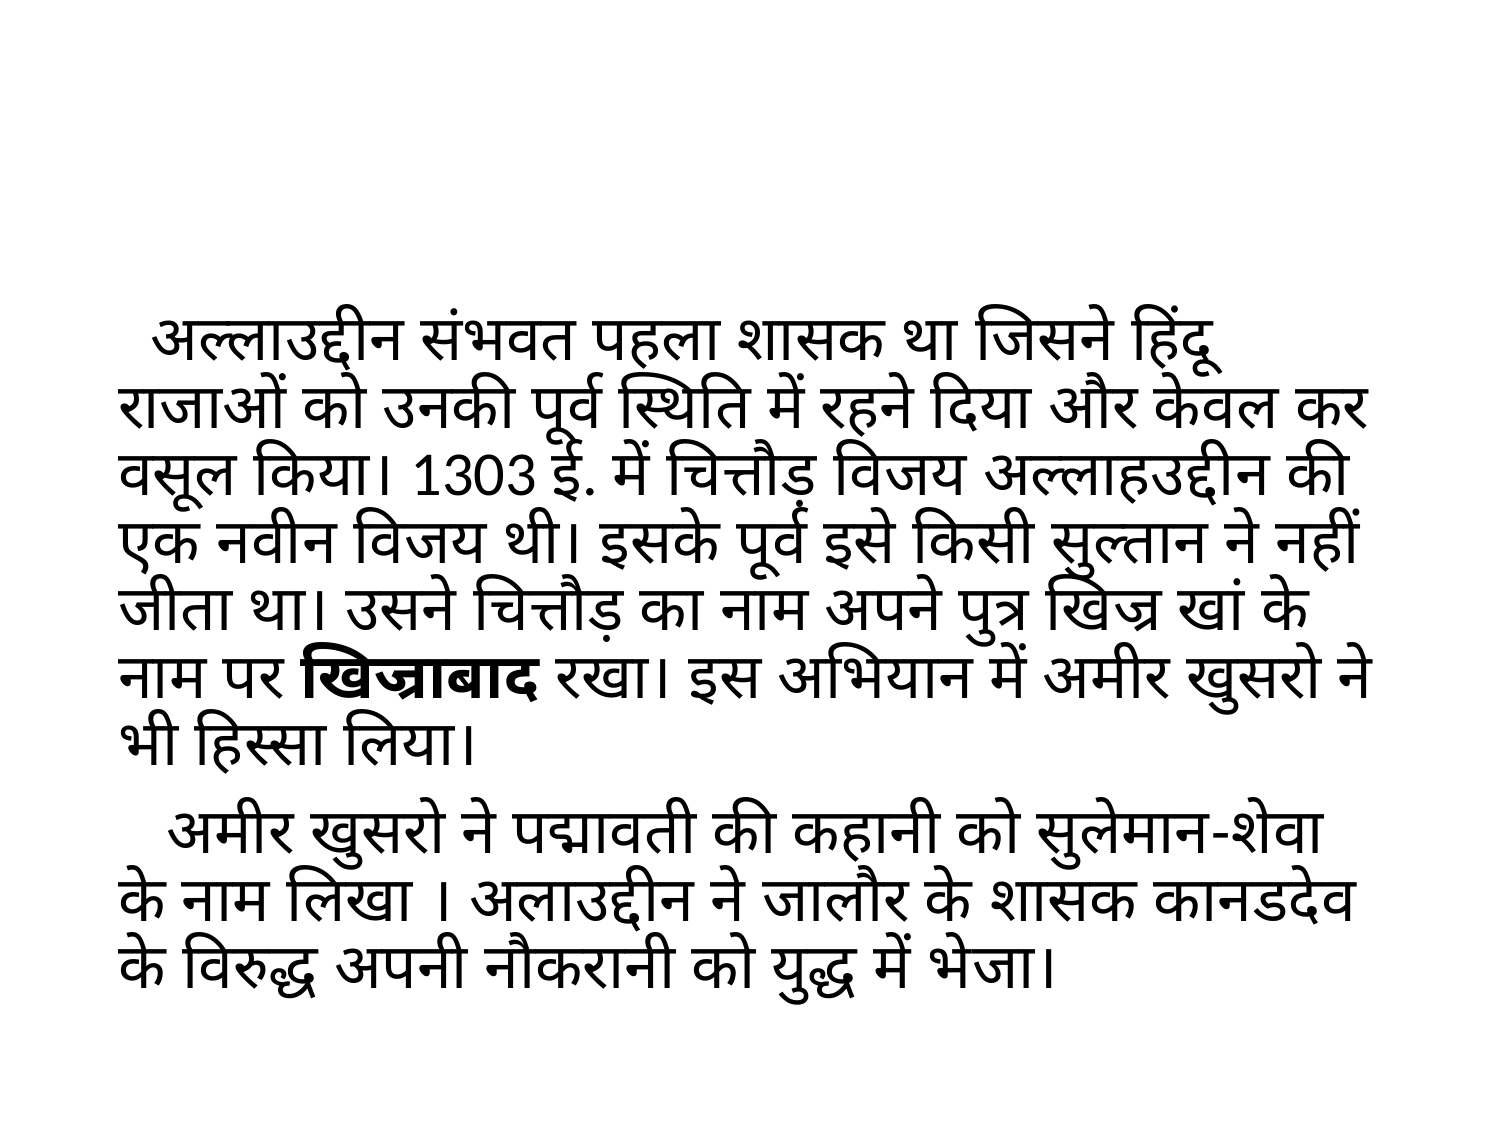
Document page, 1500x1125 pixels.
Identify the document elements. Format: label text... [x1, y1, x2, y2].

list अल्लाउद्दीन संभवत पहला शासक था जिसने हिंदू राजाओं को उनकी पूर्व स्थिति में रहने दिया और केवल कर वसूल किया। 1303 ई. में चित्तौड़ विजय अल्लाहउद्दीन की एक नवीन विजय थी। इसके पूर्व इसे किसी सुल्तान ने नहीं जीता था। उसने चित्तौड़ का नाम अपने पुत्र खिज्र खां के नाम पर खिज्राबाद रखा। इस अभियान में अमीर खुसरो ने भी हिस्सा लिया। अमीर खुसरो ने पद्मावती की कहानी को सुलेमान-शेवा के नाम लिखा । अलाउद्दीन ने जालौर के शासक कानडदेव के विरुद्ध अपनी नौकरानी को युद्ध में भेजा। [103, 299, 1397, 1014]
